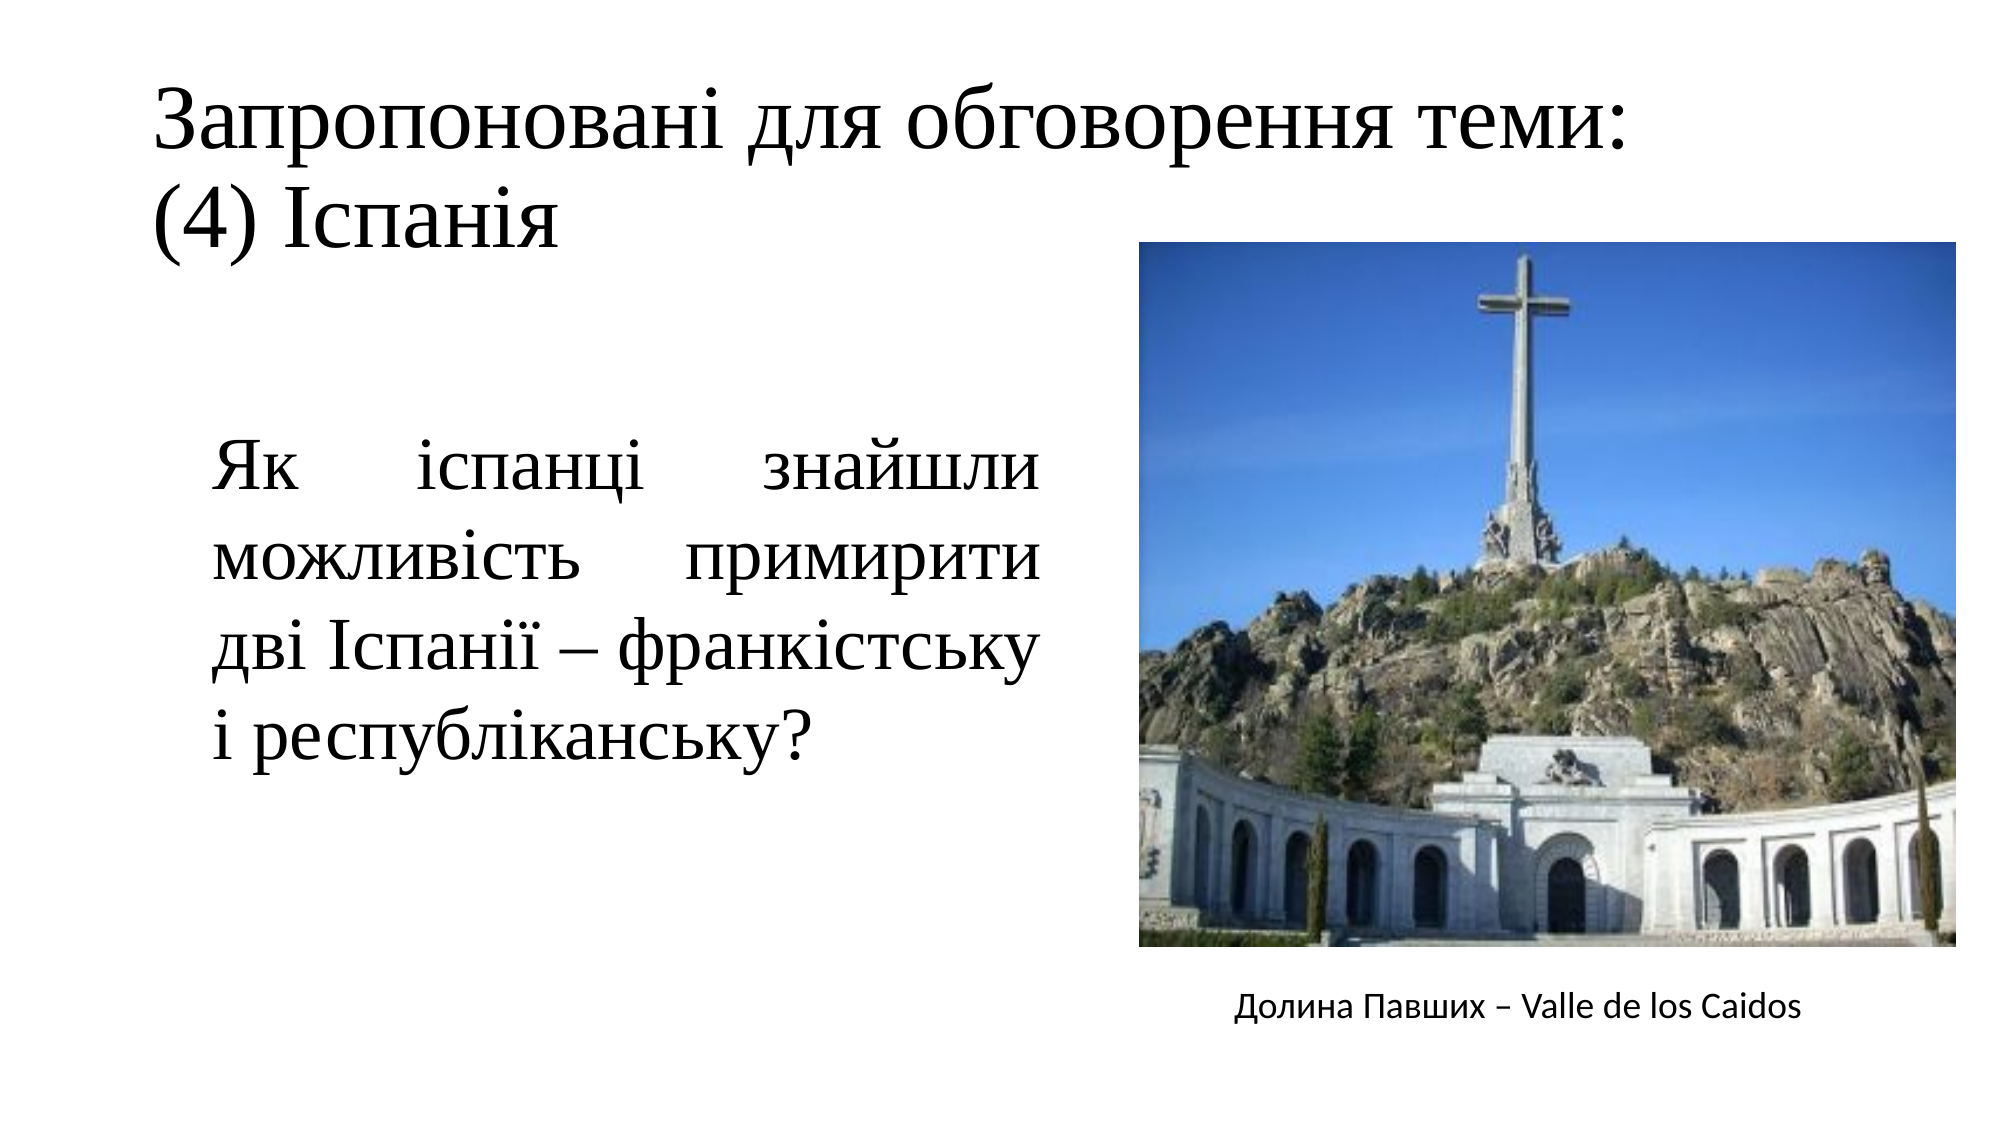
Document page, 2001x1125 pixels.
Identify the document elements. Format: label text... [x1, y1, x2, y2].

title Запропоновані для обговорення теми: (4) Іспанія [137, 59, 1863, 278]
picture [1139, 242, 1956, 947]
text_box Долина Павших – Valle de los Caidos [1219, 974, 1863, 1034]
text_box Як іспанці знайшли можливість примирити дві Іспанії – франкістську і республіканську? [198, 407, 1058, 782]
